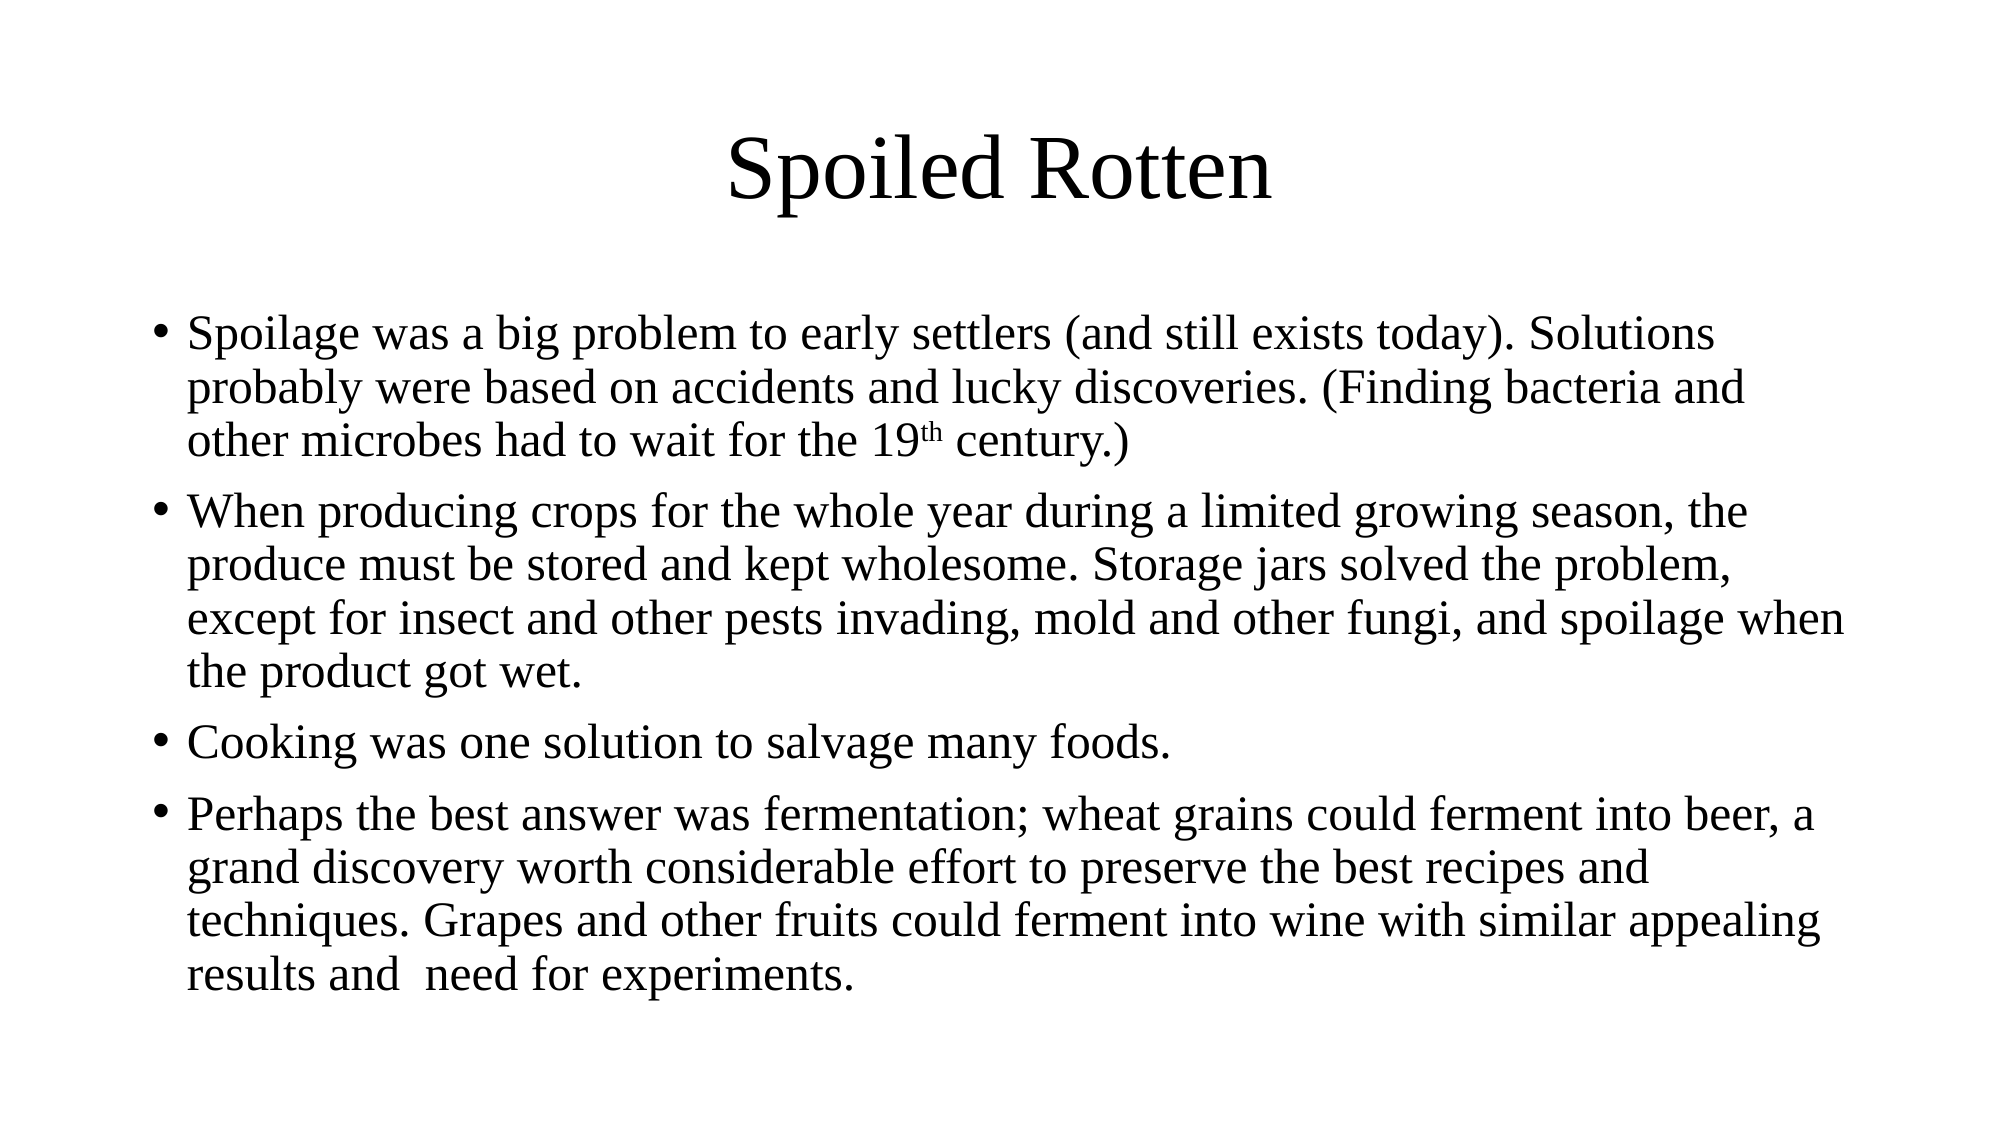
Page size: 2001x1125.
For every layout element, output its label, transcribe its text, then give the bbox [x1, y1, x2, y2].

title Spoiled Rotten [137, 59, 1863, 278]
list Spoilage was a big problem to early settlers (and still exists today). Solutions probably were based on accidents and lucky discoveries. (Finding bacteria and other microbes had to wait for the 19th century.) When producing crops for the whole year during a limited growing season, the produce must be stored and kept wholesome. Storage jars solved the problem, except for insect and other pests invading, mold and other fungi, and spoilage when the product got wet. Cooking was one solution to salvage many foods. Perhaps the best answer was fermentation; wheat grains could ferment into beer, a grand discovery worth considerable effort to preserve the best recipes and techniques. Grapes and other fruits could ferment into wine with similar appealing results and need for experiments. [137, 299, 1863, 1014]
